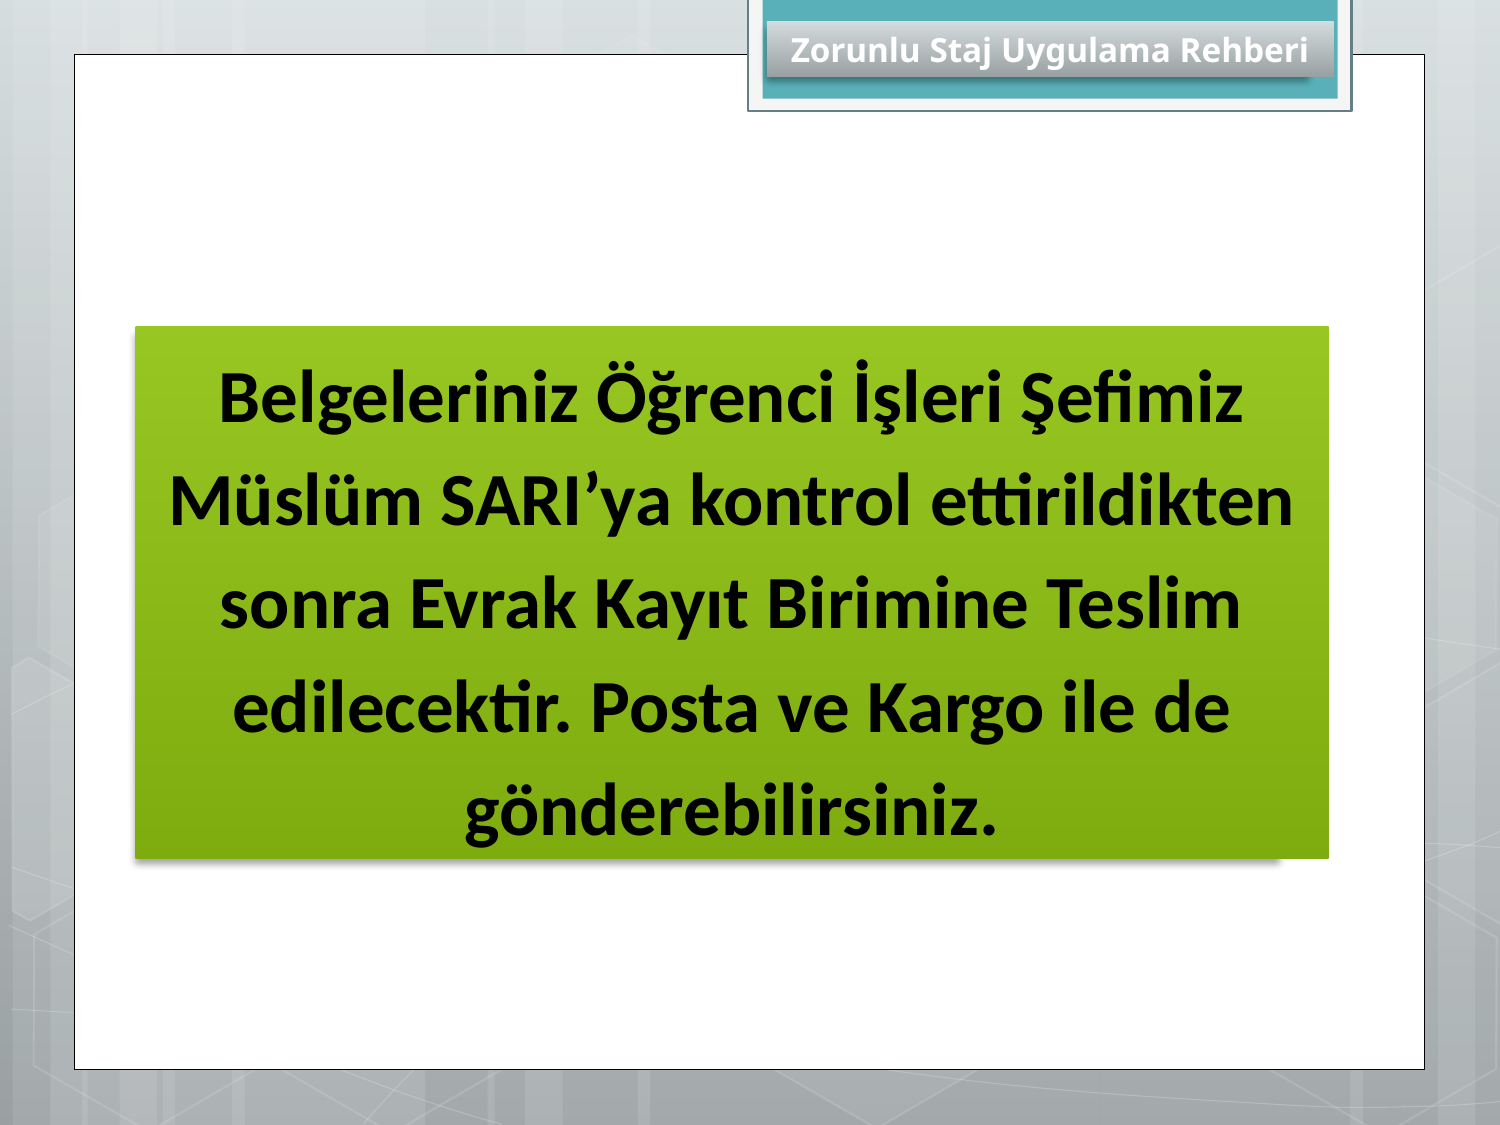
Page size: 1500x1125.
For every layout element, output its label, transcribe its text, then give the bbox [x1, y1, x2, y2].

text_box Belgeleriniz Öğrenci İşleri Şefimiz Müslüm SARI’ya kontrol ettirildikten sonra Evrak Kayıt Birimine Teslim edilecektir. Posta ve Kargo ile de gönderebilirsiniz. [135, 326, 1329, 859]
